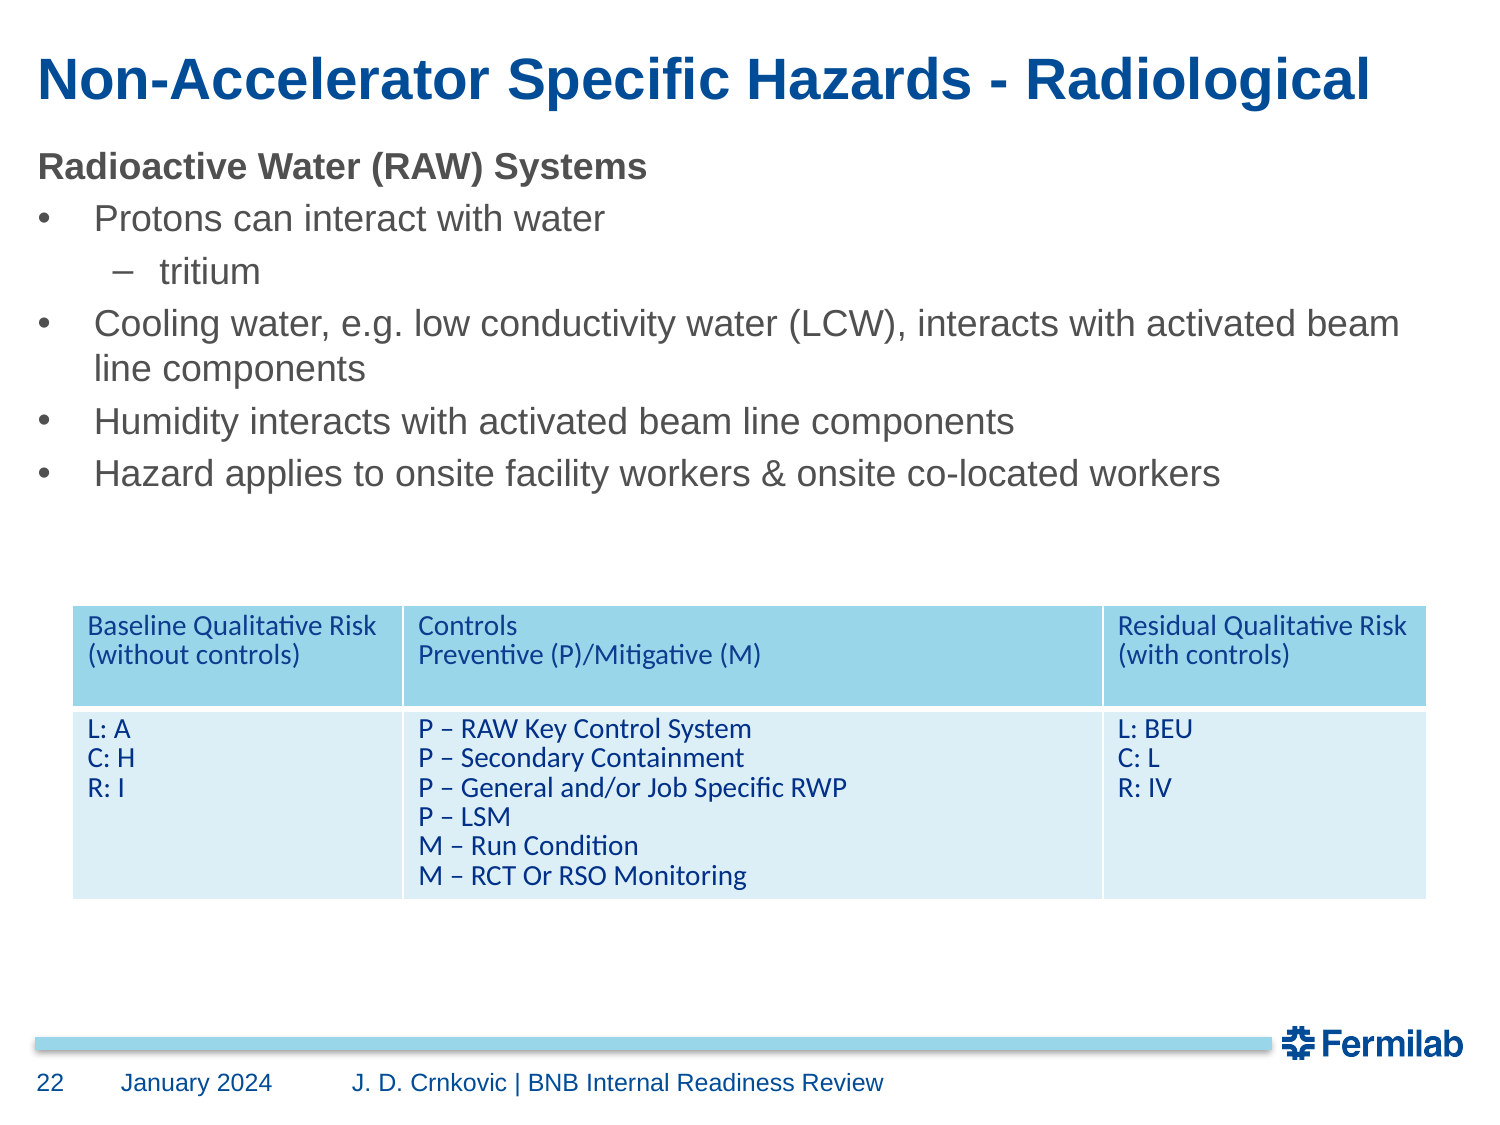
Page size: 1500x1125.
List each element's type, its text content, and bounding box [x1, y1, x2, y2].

title Non-Accelerator Specific Hazards - Radiological [37, 41, 1463, 112]
table_cell L: BEU C: L R: IV [1104, 712, 1426, 899]
list Radioactive Water (RAW) Systems Protons can interact with water tritium Cooling water, e.g. low conductivity water (LCW), interacts with activated beam line components Humidity interacts with activated beam line components Hazard applies to onsite facility workers & onsite co-located workers [37, 141, 1461, 563]
table_header Residual Qualitative Risk (with controls) [1104, 606, 1426, 706]
table_header Baseline Qualitative Risk (without controls) [73, 606, 402, 706]
table_header Controls Preventive (P)/Mitigative (M) [404, 606, 1102, 706]
picture [1282, 1026, 1463, 1060]
slide_number 22 [36, 1066, 105, 1106]
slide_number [120, 1066, 290, 1106]
table_cell P – RAW Key Control System P – Secondary Containment P – General and/or Job Specific RWP P – LSM M – Run Condition M – RCT Or RSO Monitoring [404, 712, 1102, 899]
footer J. D. Crnkovic | BNB Internal Readiness Review [351, 1066, 1380, 1107]
table_cell L: A C: H R: I [73, 712, 402, 899]
